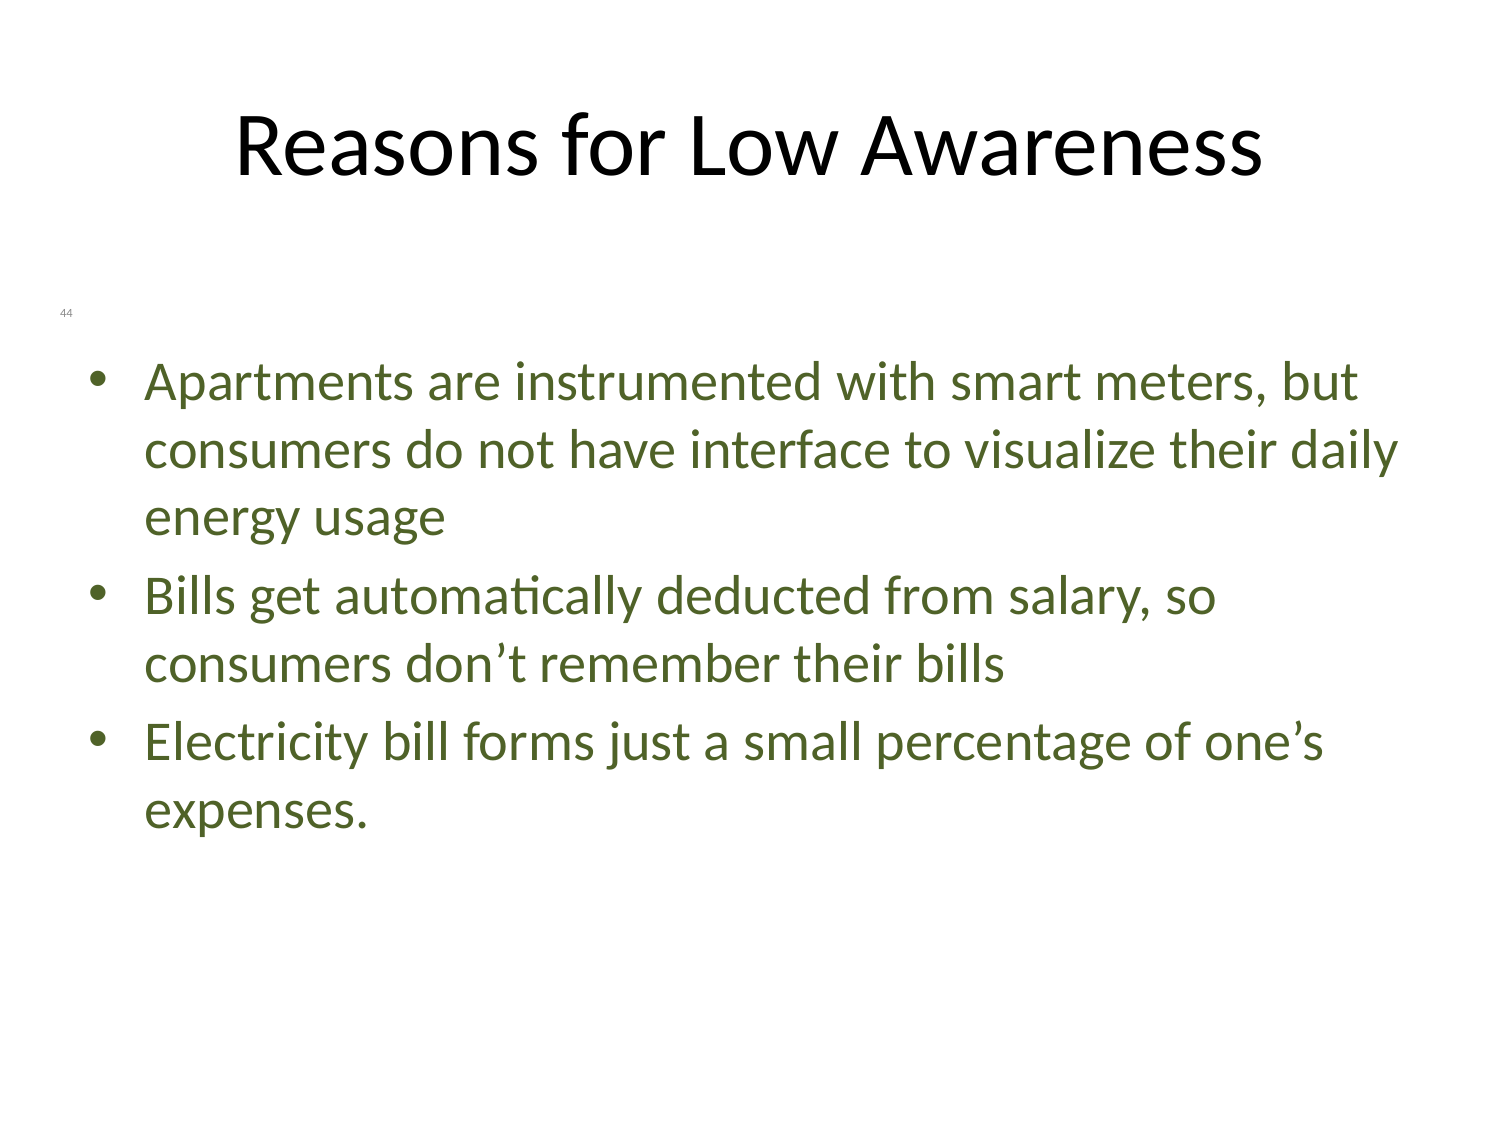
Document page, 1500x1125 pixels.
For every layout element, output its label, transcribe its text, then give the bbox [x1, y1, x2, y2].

list Apartments are instrumented with smart meters, but consumers do not have interface to visualize their daily energy usage Bills get automatically deducted from salary, so consumers don’t remember their bills Electricity bill forms just a small percentage of one’s expenses. [73, 337, 1424, 980]
title Reasons for Low Awareness [75, 45, 1425, 233]
slide_number 44 [0, 297, 88, 328]
